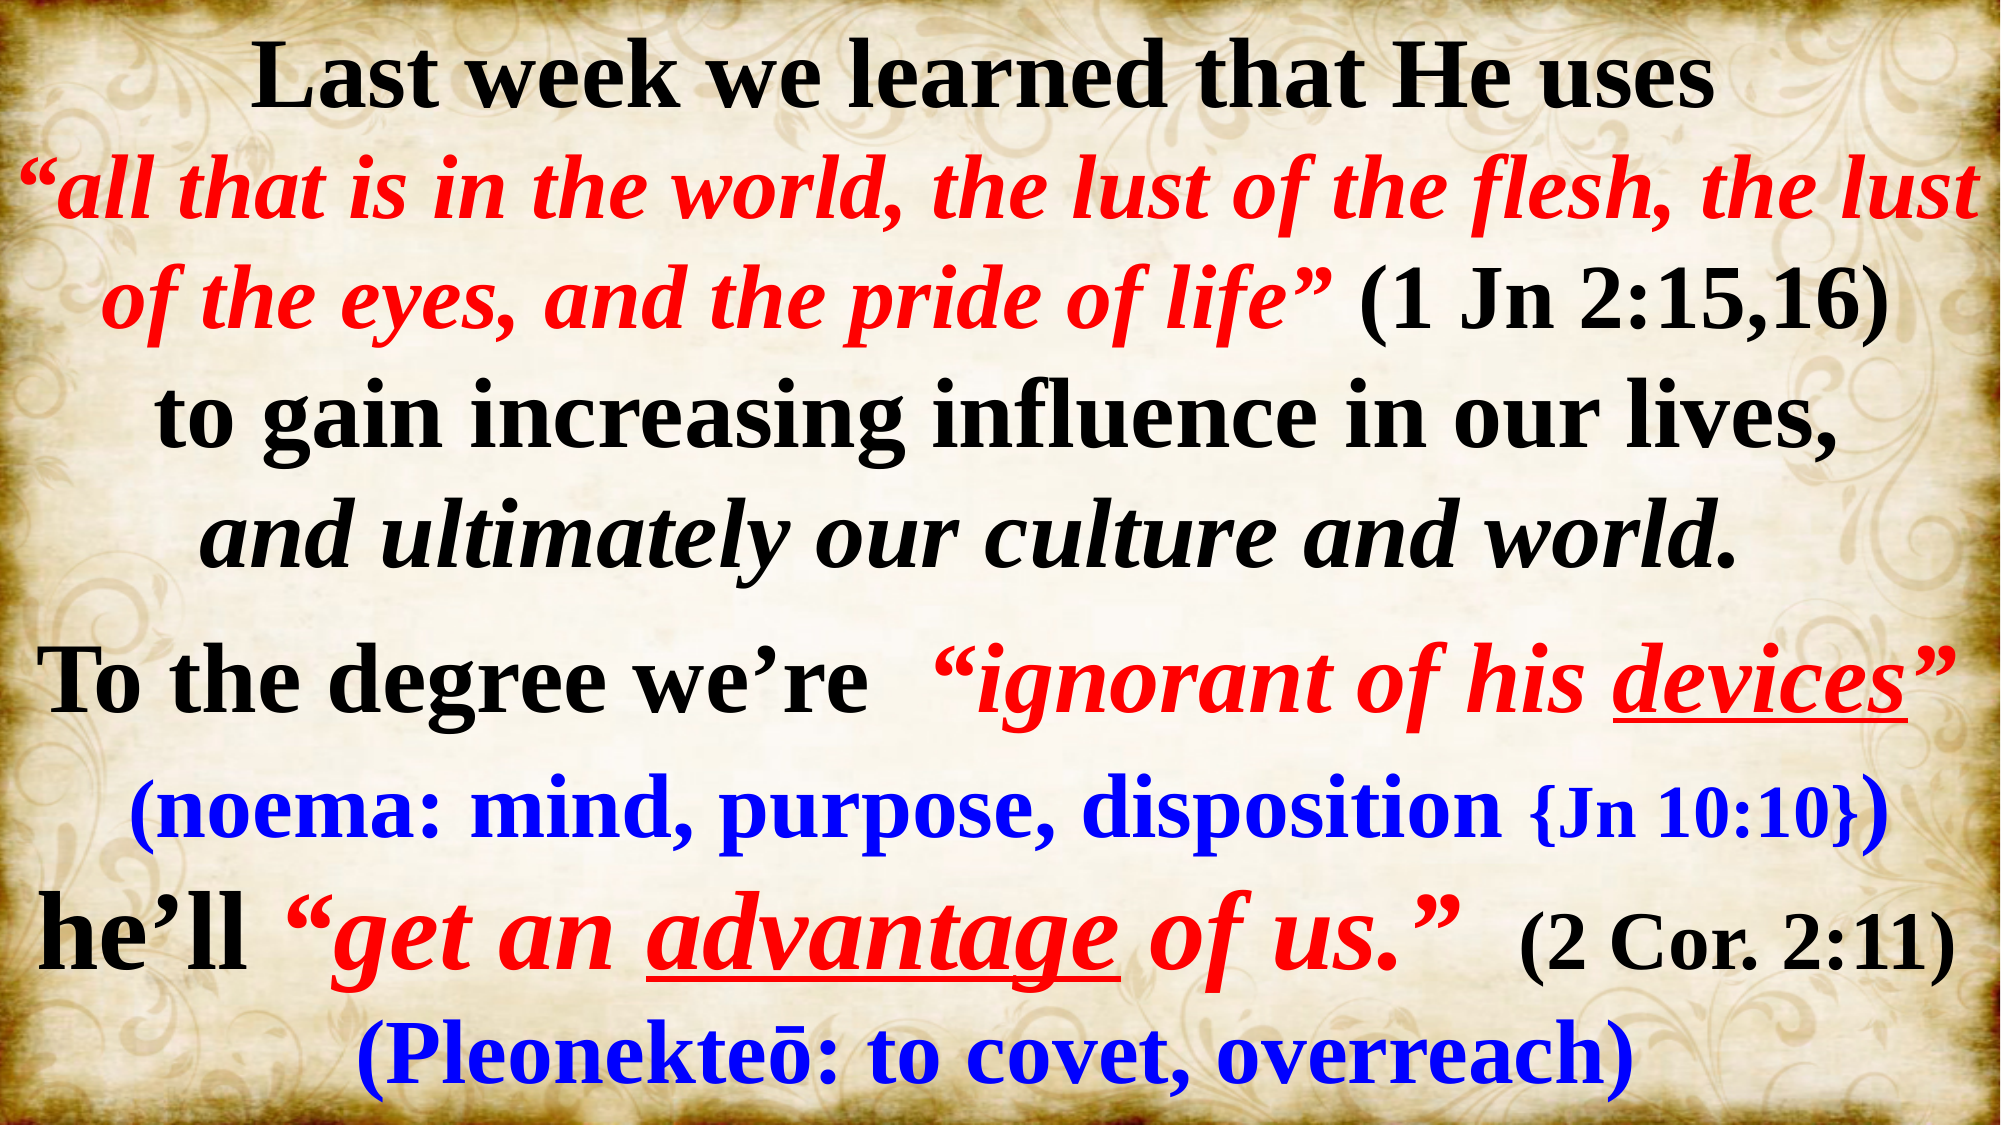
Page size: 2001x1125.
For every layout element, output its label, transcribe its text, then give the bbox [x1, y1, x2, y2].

text_box Last week we learned that He uses “all that is in the world, the lust of the flesh, the lust of the eyes, and the pride of life” (1 Jn 2:15,16) to gain increasing influence in our lives, and ultimately our culture and world. To the degree we’re “ignorant of his devices” (noema: mind, purpose, disposition {Jn 10:10}) he’ll “get an advantage of us.” (2 Cor. 2:11) (Pleonekteō: to covet, overreach) [0, 0, 1997, 1110]
picture [0, 0, 2001, 1125]
